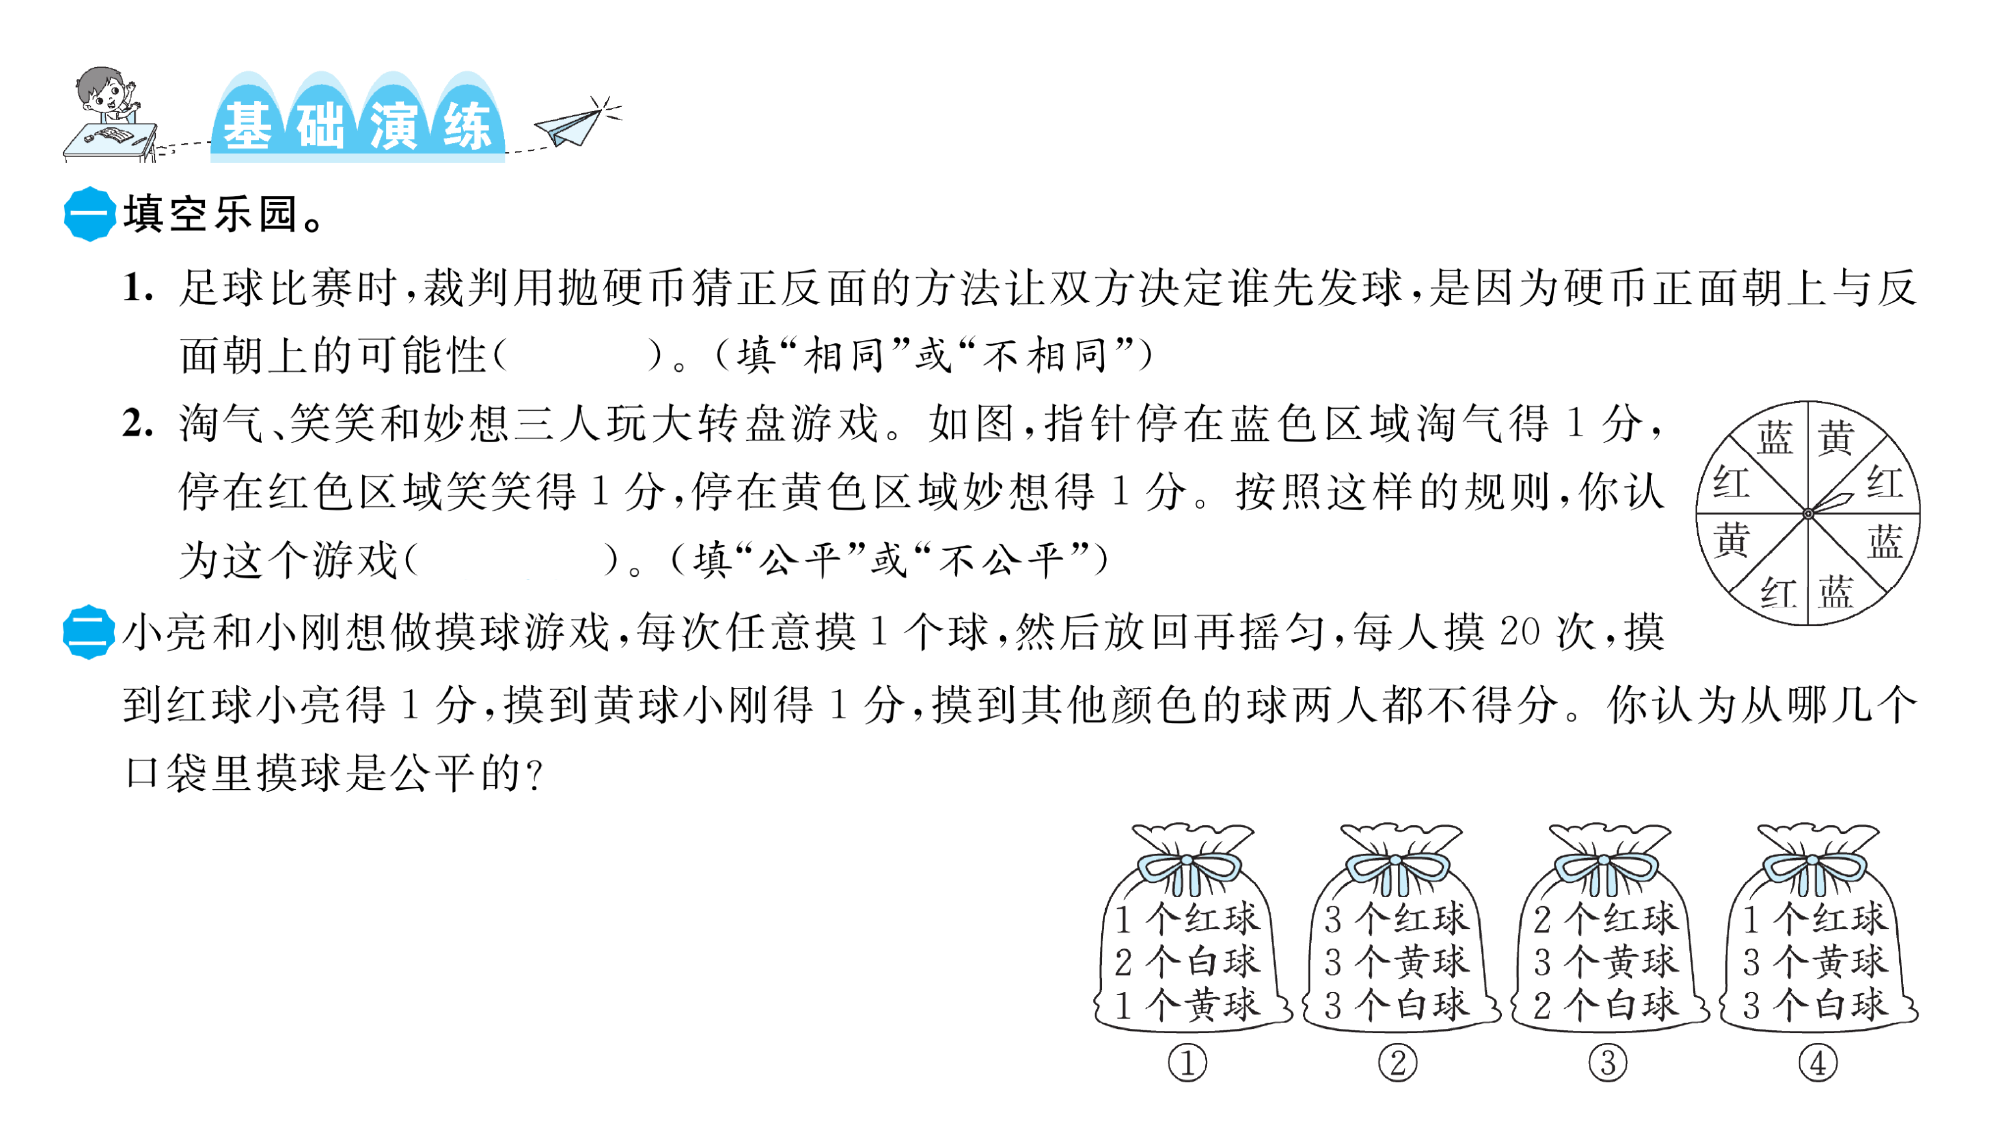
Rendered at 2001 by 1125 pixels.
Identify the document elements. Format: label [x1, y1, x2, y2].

picture [58, 58, 1950, 1102]
